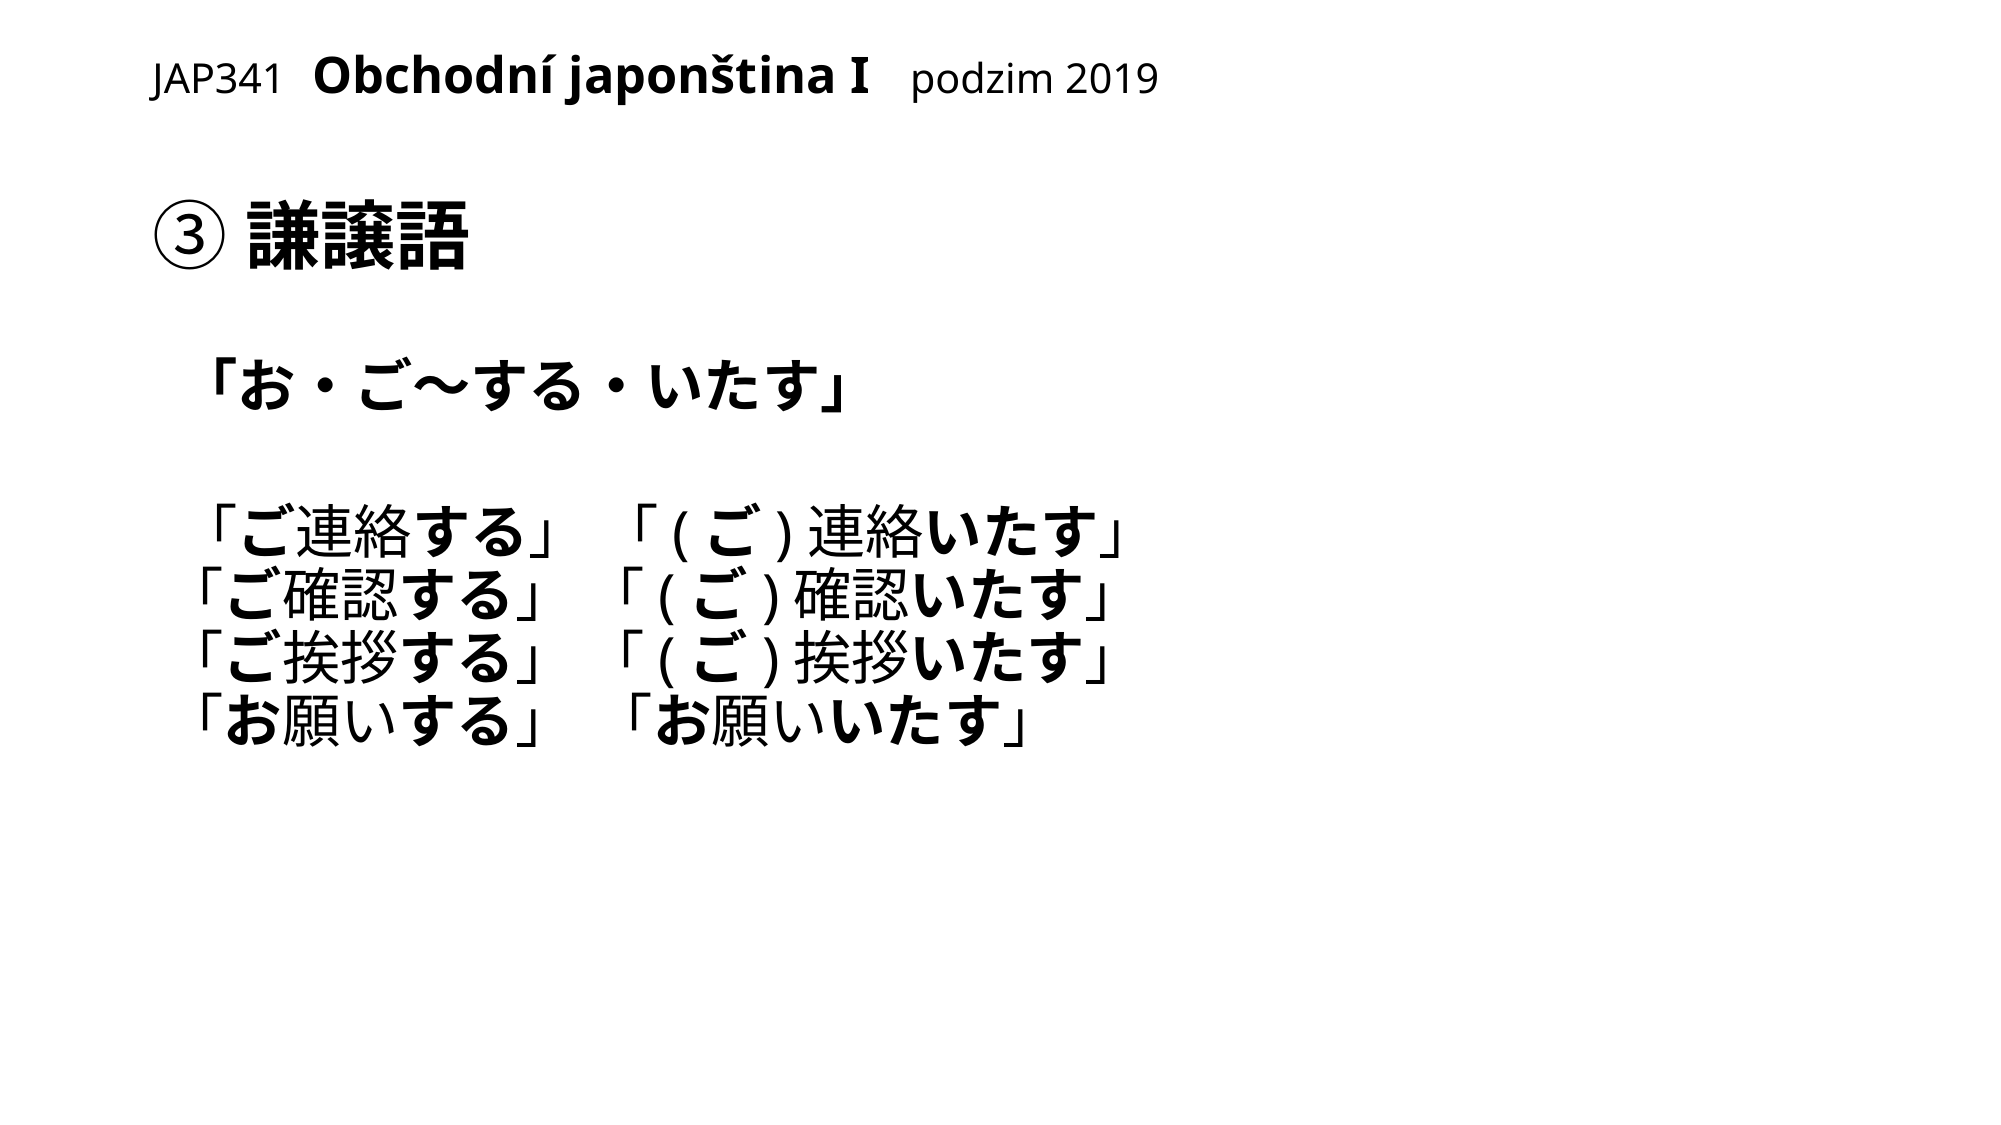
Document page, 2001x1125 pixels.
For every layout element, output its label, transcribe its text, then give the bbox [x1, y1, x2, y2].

title JAP341 Obchodní japonština I podzim 2019 [137, 42, 1863, 112]
list ③謙譲語 「お・ご～する・いたす」 「ご連絡する」 「(ご)連絡いたす」 「ご確認する」 「(ご)確認いたす」 「ご挨拶する」 「(ご)挨拶いたす」 「お願いする」 「お願いいたす」 [137, 191, 1863, 1083]
